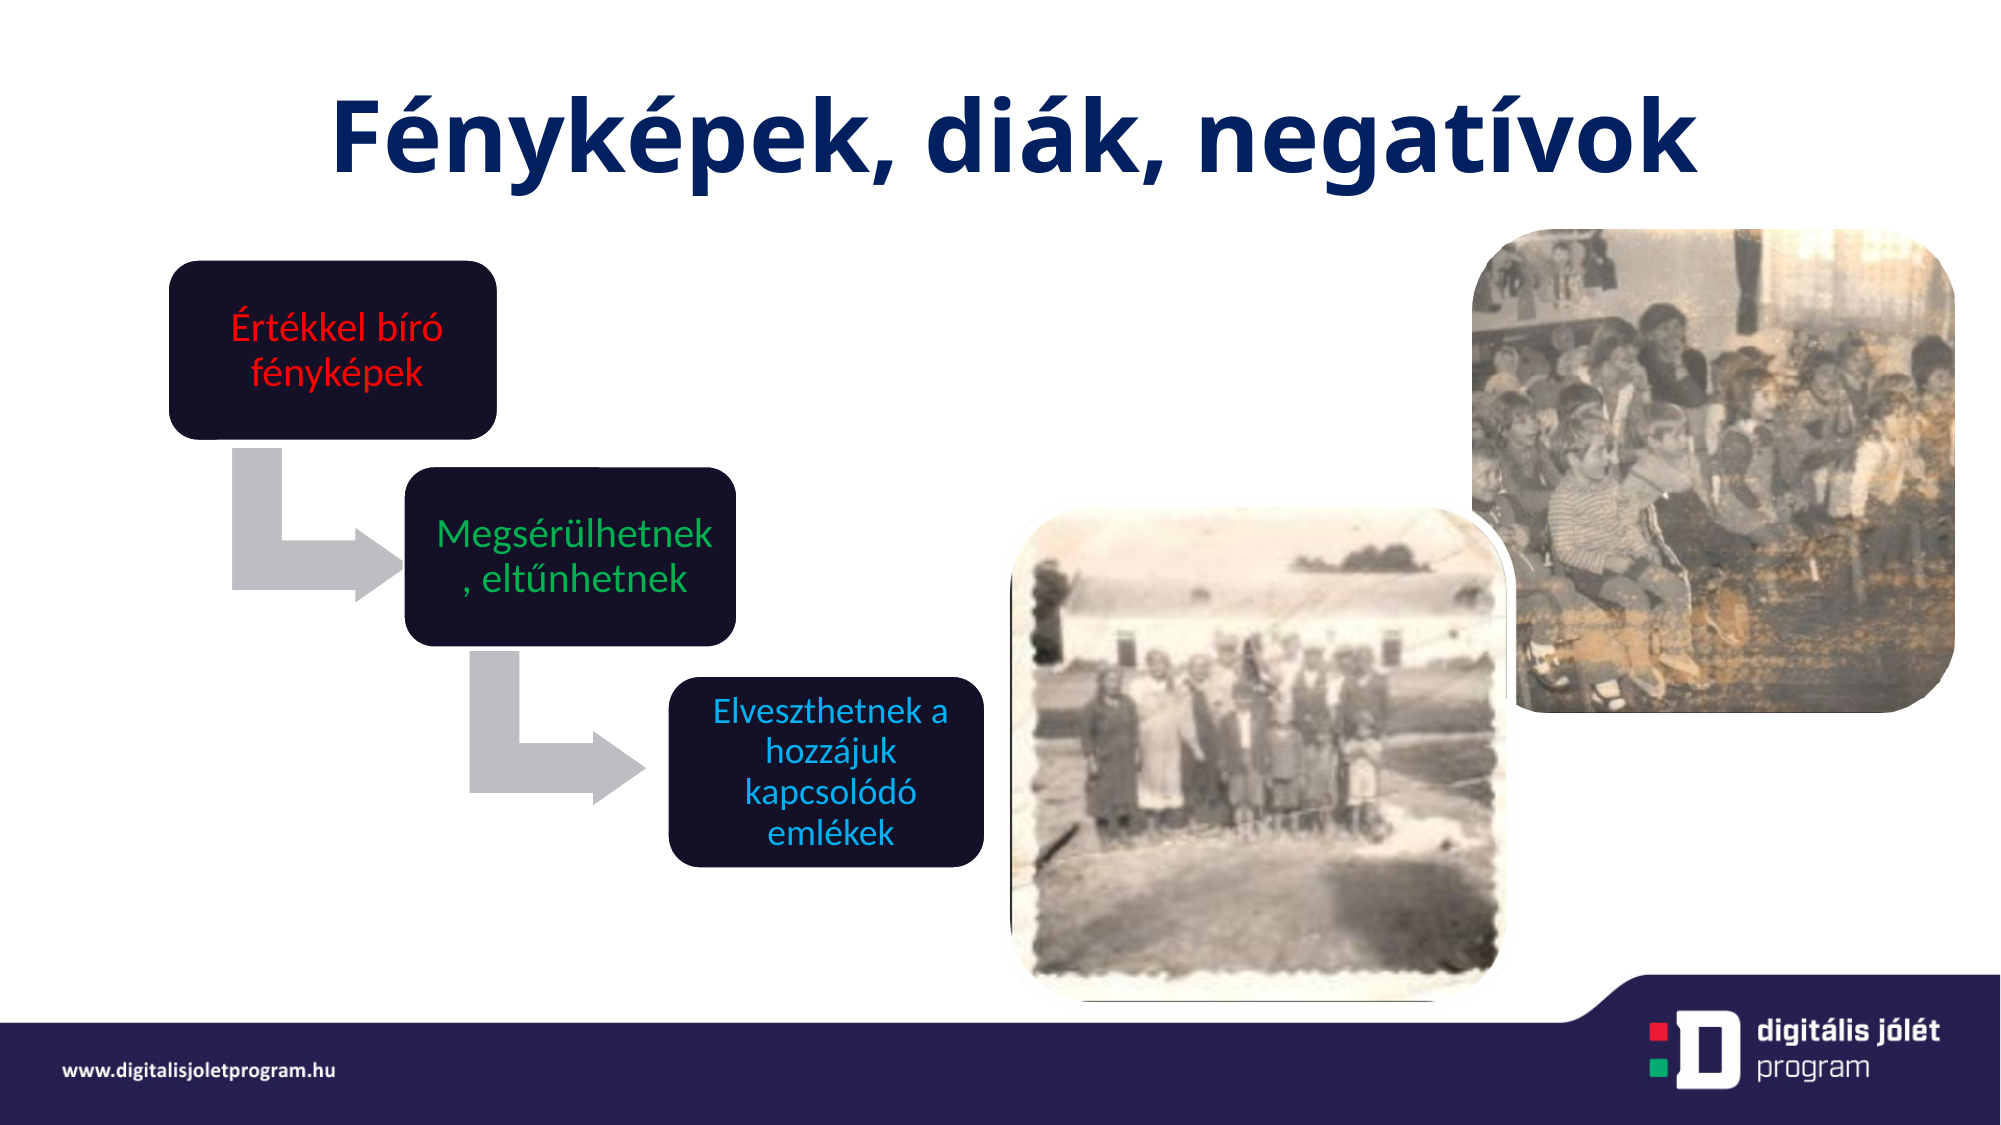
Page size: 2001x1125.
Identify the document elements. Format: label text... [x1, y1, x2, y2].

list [0, 256, 1273, 869]
picture [0, 0, 2001, 1125]
title Fényképek, diák, negatívok [151, 74, 1877, 202]
